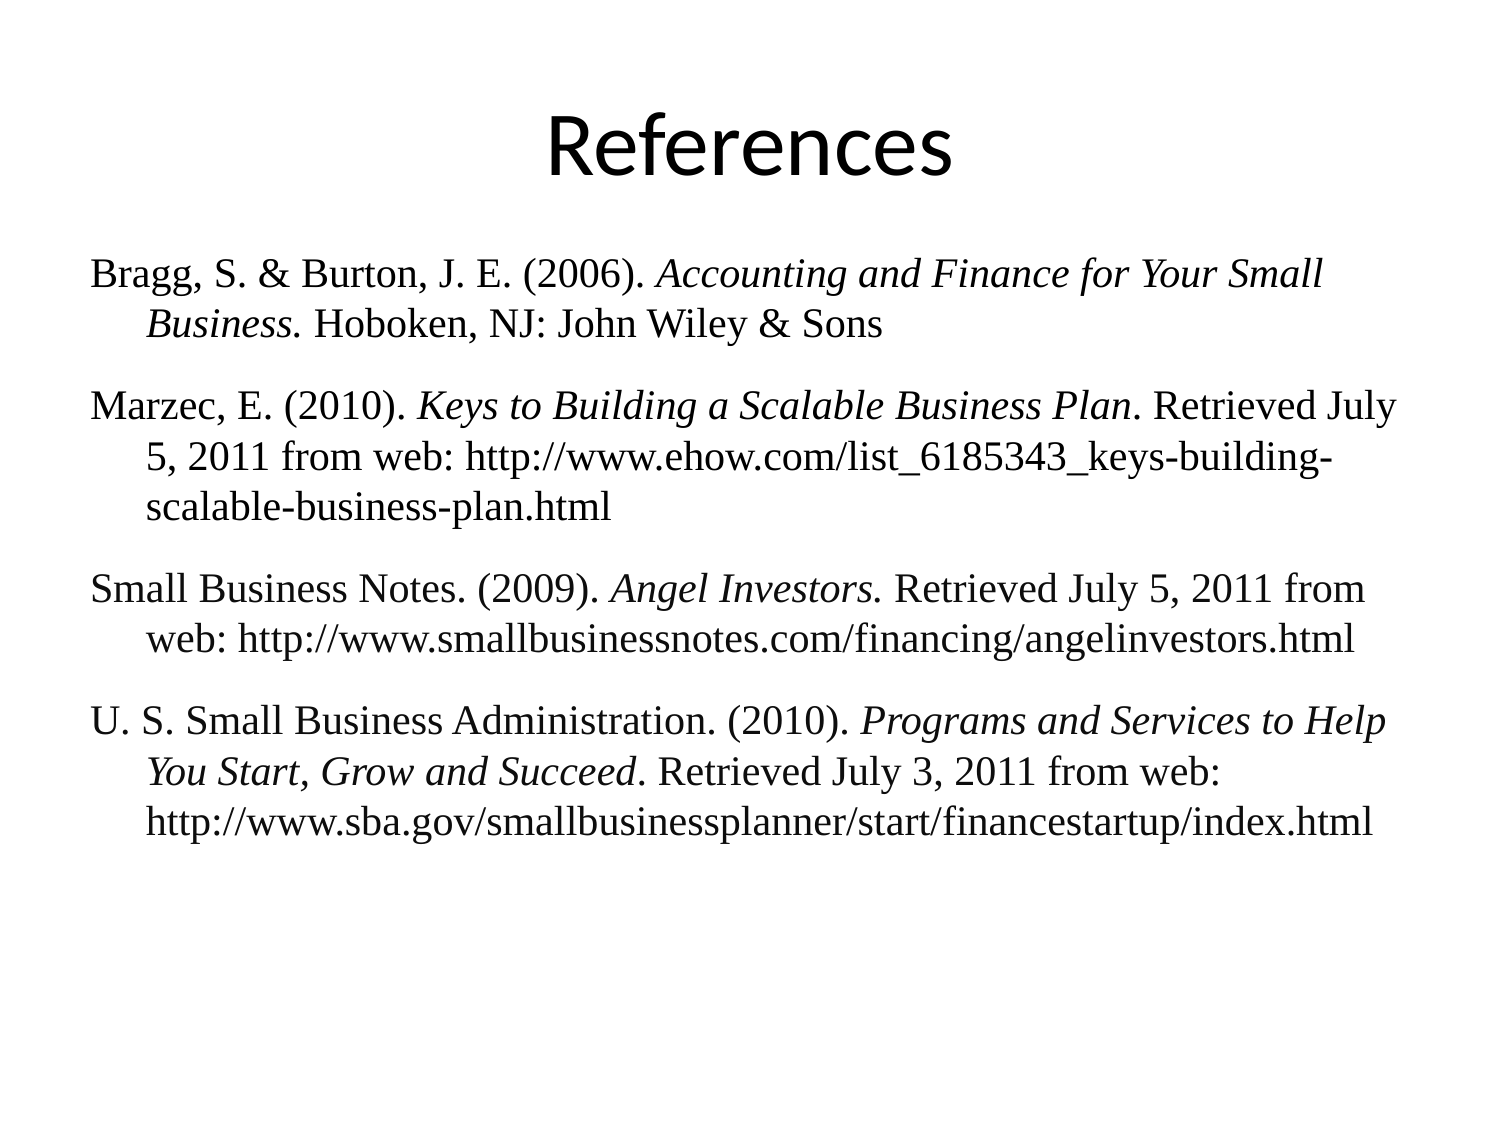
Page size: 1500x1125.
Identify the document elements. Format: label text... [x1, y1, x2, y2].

title References [75, 45, 1425, 233]
list Bragg, S. & Burton, J. E. (2006). Accounting and Finance for Your Small Business. Hoboken, NJ: John Wiley & Sons Marzec, E. (2010). Keys to Building a Scalable Business Plan. Retrieved July 5, 2011 from web: http://www.ehow.com/list_6185343_keys-building-scalable-business-plan.html Small Business Notes. (2009). Angel Investors. Retrieved July 5, 2011 from web: http://www.smallbusinessnotes.com/financing/angelinvestors.html U. S. Small Business Administration. (2010). Programs and Services to Help You Start, Grow and Succeed. Retrieved July 3, 2011 from web: http://www.sba.gov/smallbusinessplanner/start/financestartup/index.html [75, 237, 1425, 1005]
